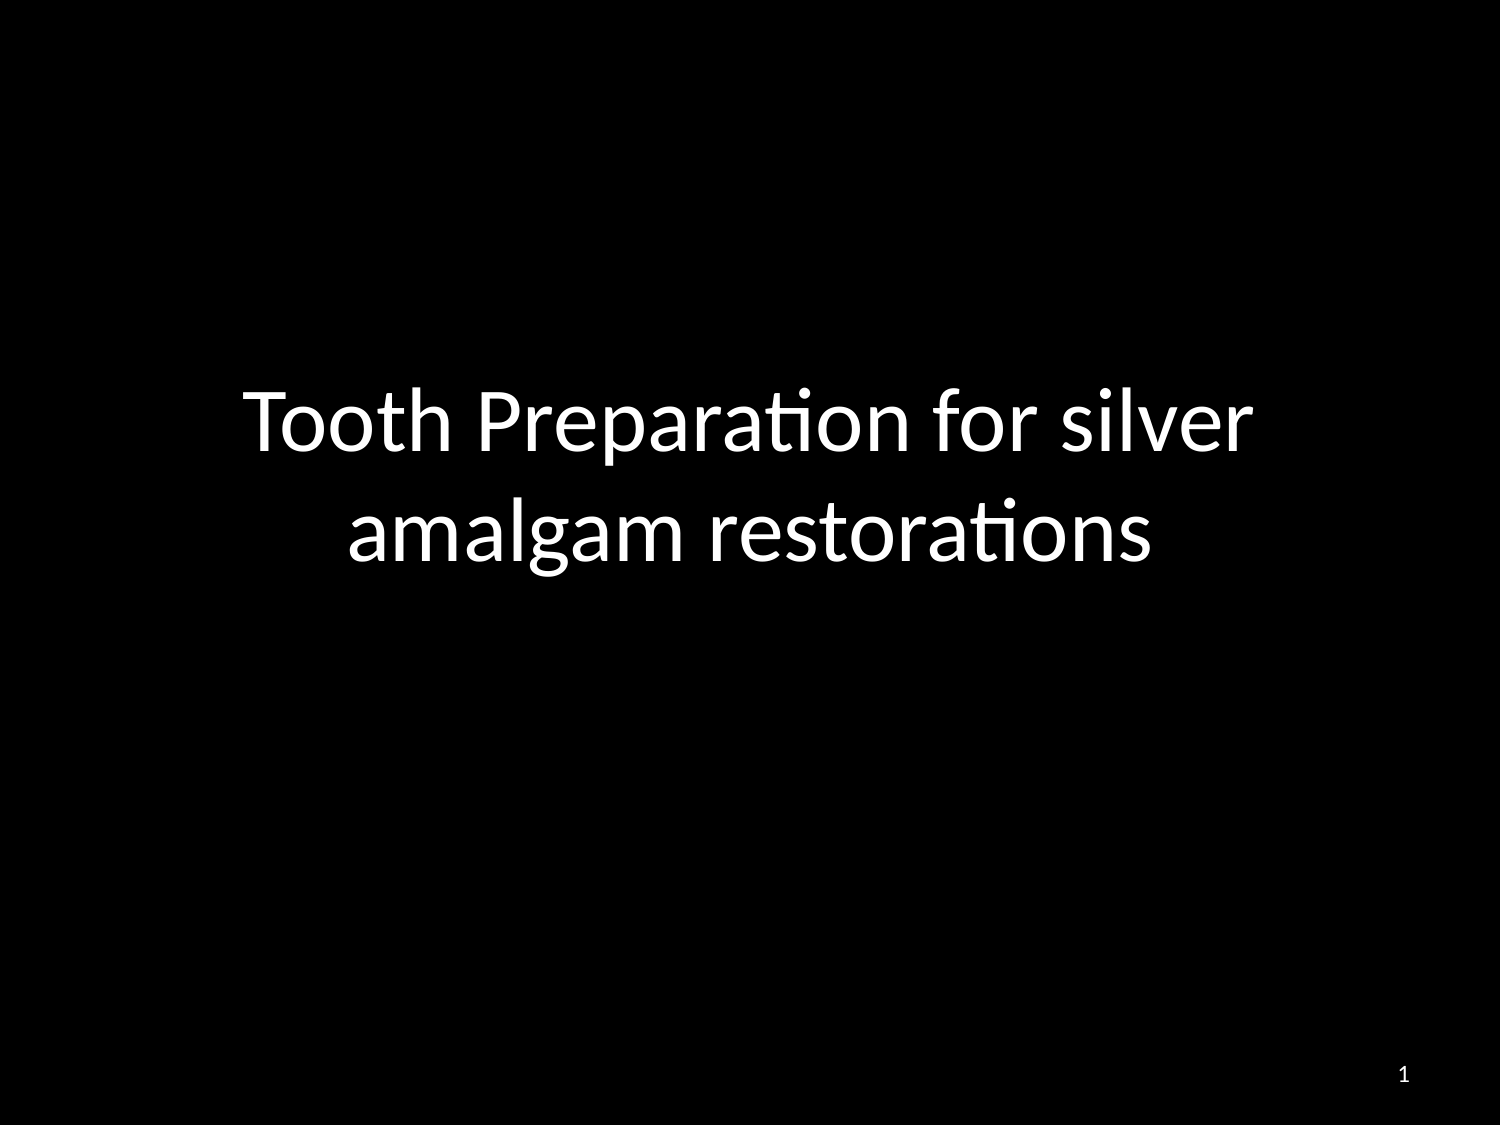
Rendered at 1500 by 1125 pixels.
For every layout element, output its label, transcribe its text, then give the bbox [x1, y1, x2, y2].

slide_number 1 [1074, 1042, 1425, 1103]
title Tooth Preparation for silver amalgam restorations [112, 349, 1388, 591]
